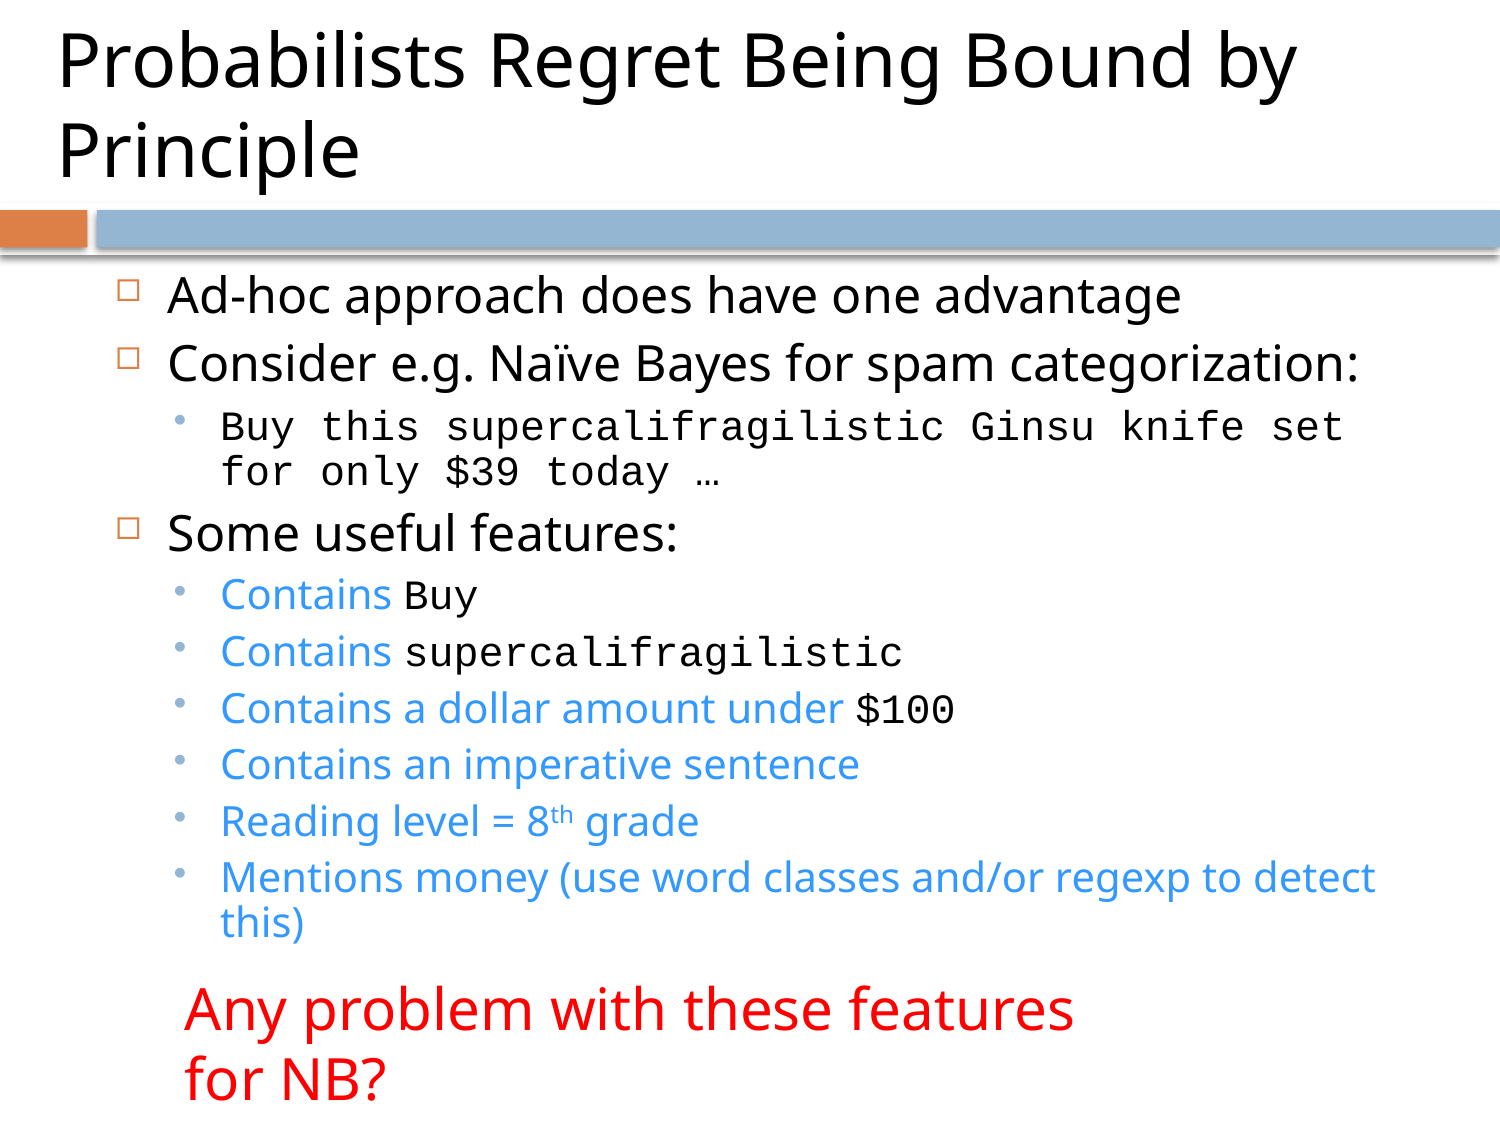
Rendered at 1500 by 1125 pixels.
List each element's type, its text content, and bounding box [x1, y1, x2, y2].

list Ad-hoc approach does have one advantage Consider e.g. Naïve Bayes for spam categorization: Buy this supercalifragilistic Ginsu knife set for only $39 today … Some useful features: Contains Buy Contains supercalifragilistic Contains a dollar amount under $100 Contains an imperative sentence Reading level = 8th grade Mentions money (use word classes and/or regexp to detect this) [100, 262, 1438, 1005]
title Probabilists Regret Being Bound by Principle [41, 8, 1450, 197]
text_box Any problem with these features for NB? [169, 964, 1159, 1120]
